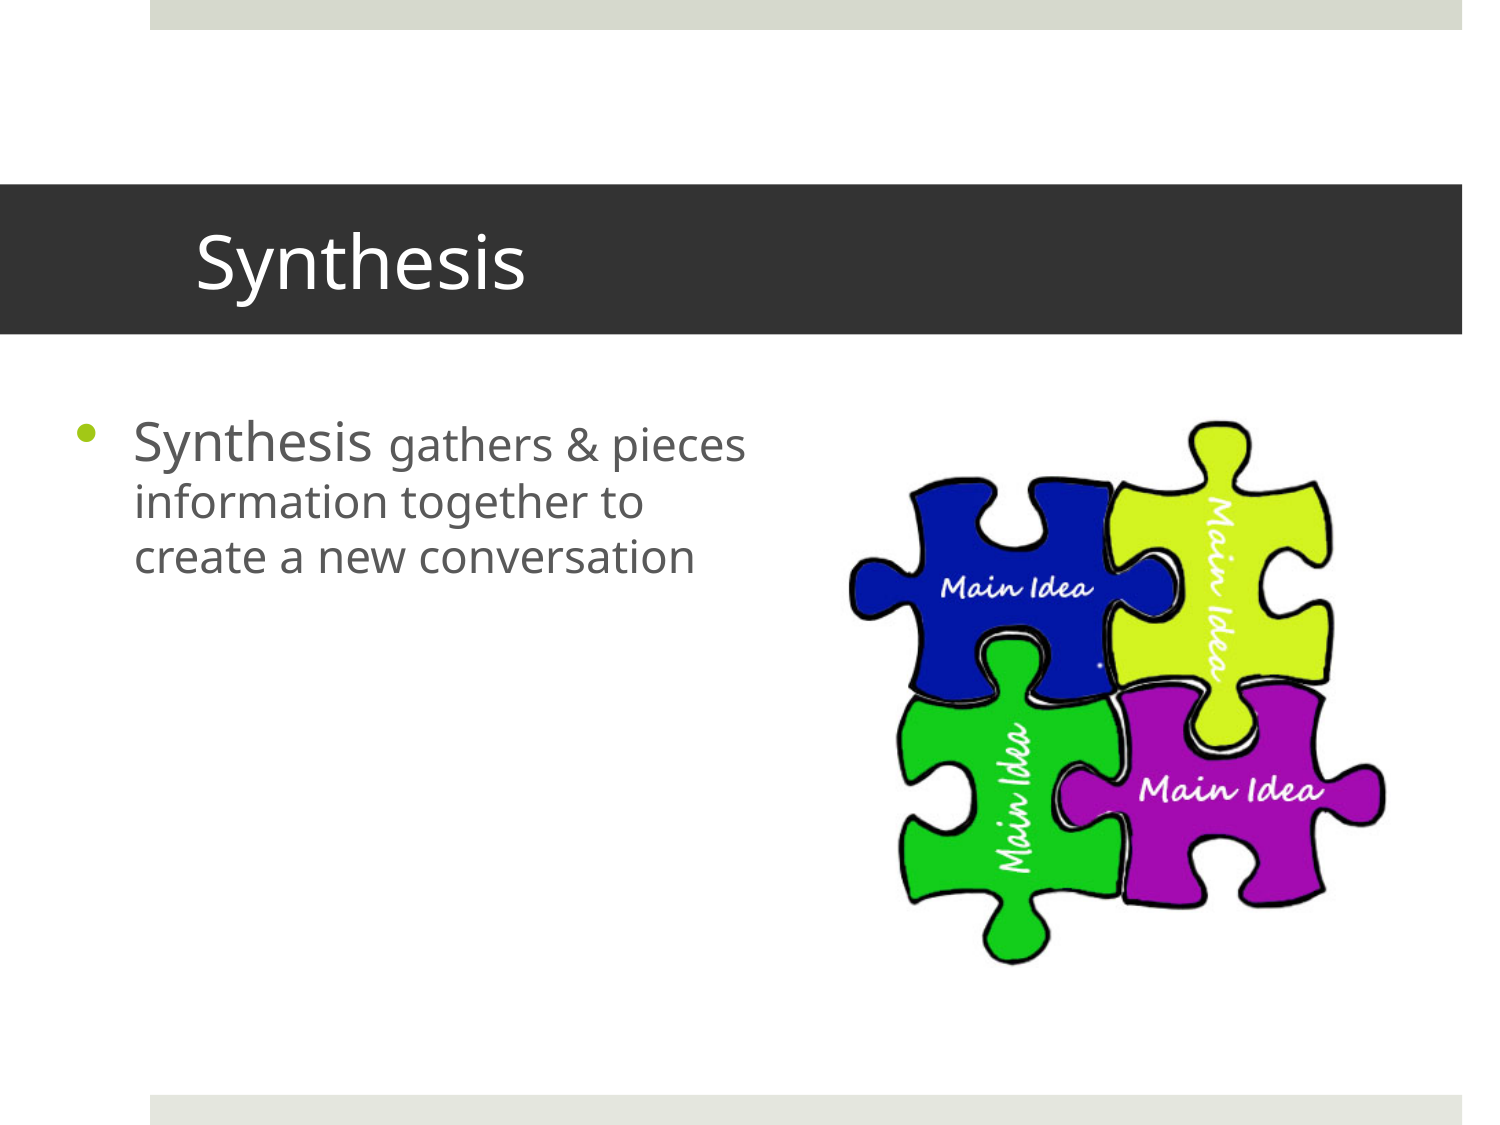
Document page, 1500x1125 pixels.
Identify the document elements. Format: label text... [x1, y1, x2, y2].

list Synthesis gathers & pieces information together to create a new conversation [62, 399, 775, 1004]
title Synthesis [0, 184, 1463, 335]
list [799, 386, 1413, 990]
